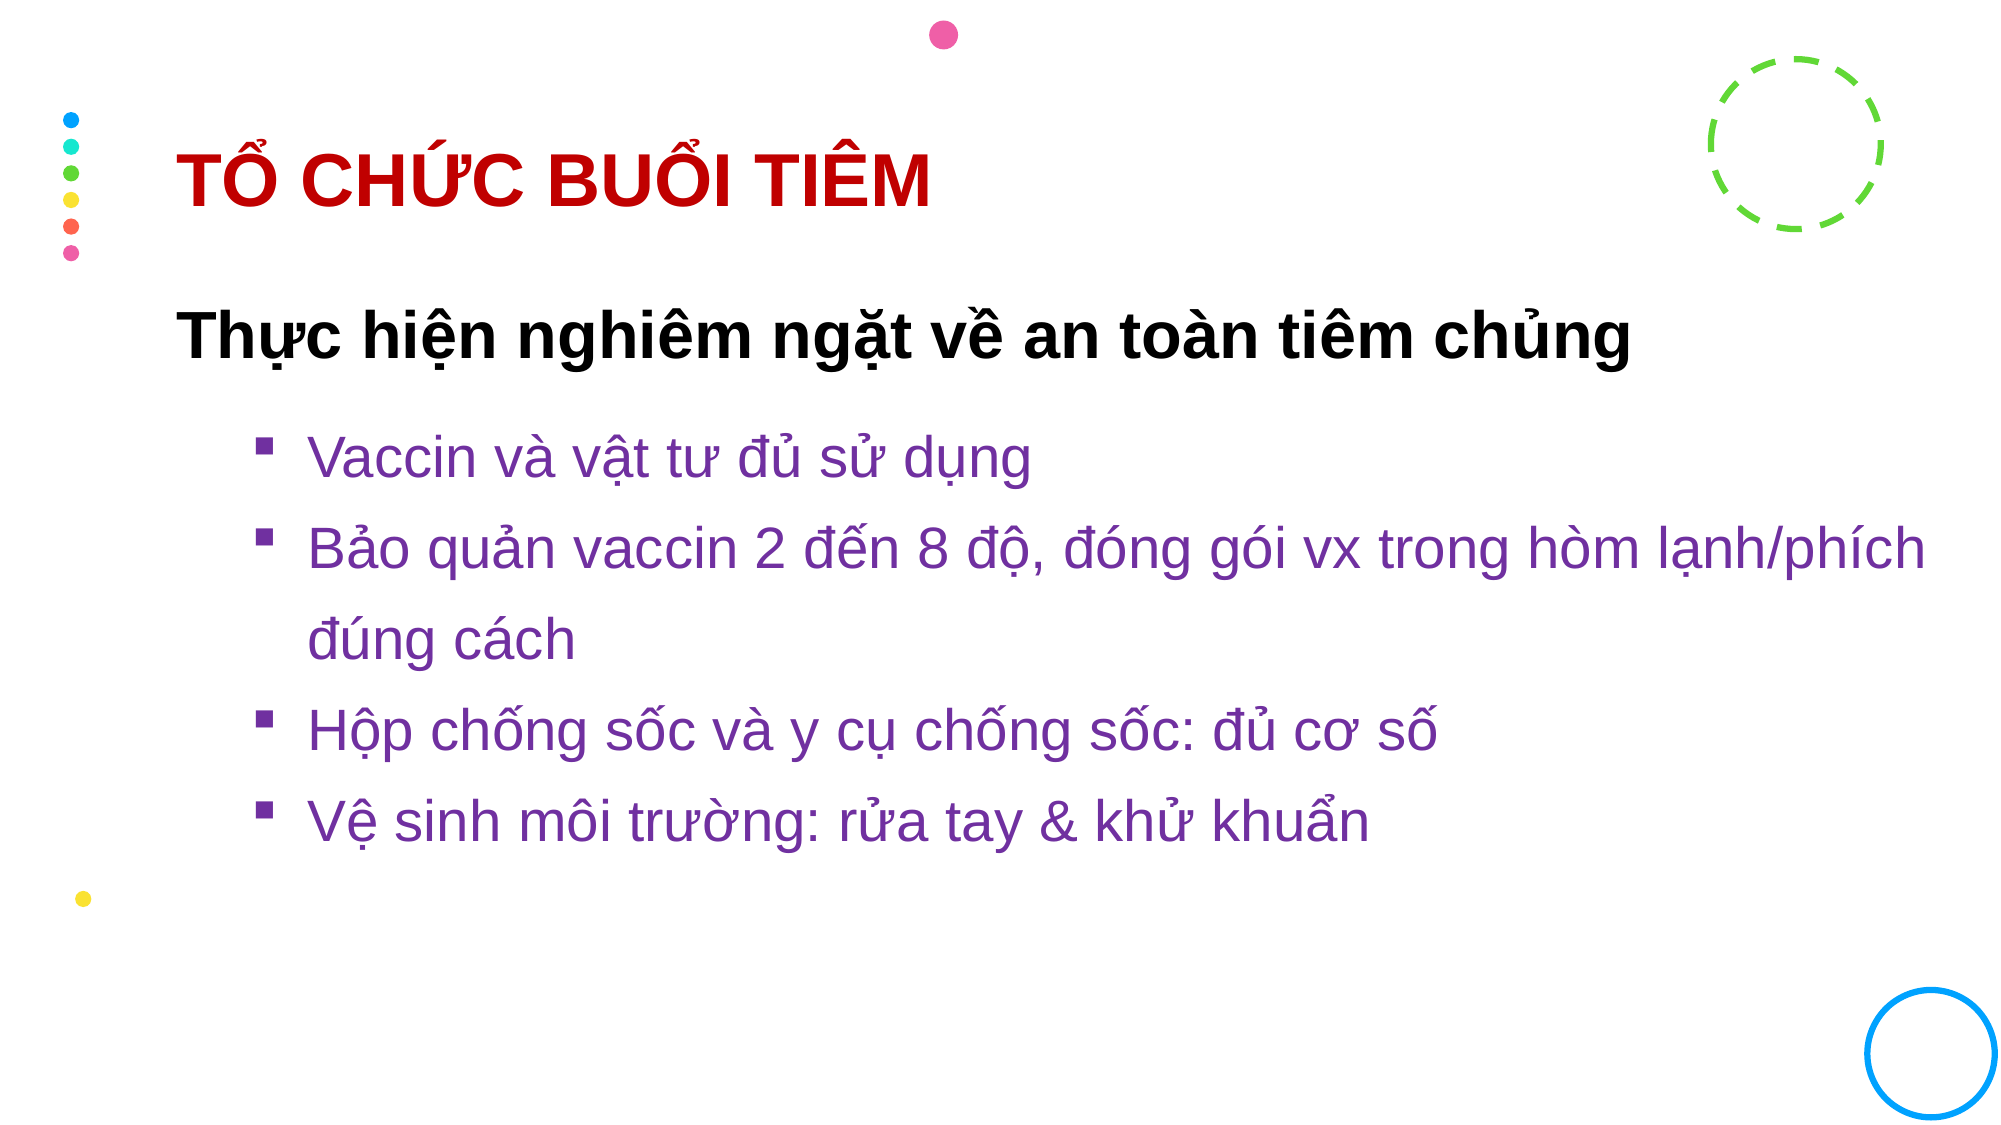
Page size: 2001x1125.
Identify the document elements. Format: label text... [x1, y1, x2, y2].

slide_number 9 [1803, 1057, 1932, 1118]
text_box Thực hiện nghiêm ngặt về an toàn tiêm chủng Vaccin và vật tư đủ sử dụng Bảo quản vaccin 2 đến 8 độ, đóng gói vx trong hòm lạnh/phích đúng cách Hộp chống sốc và y cụ chống sốc: đủ cơ số Vệ sinh môi trường: rửa tay & khử khuẩn [161, 258, 1993, 931]
text_box TỔ CHỨC BUỔI TIÊM [161, 124, 1425, 229]
